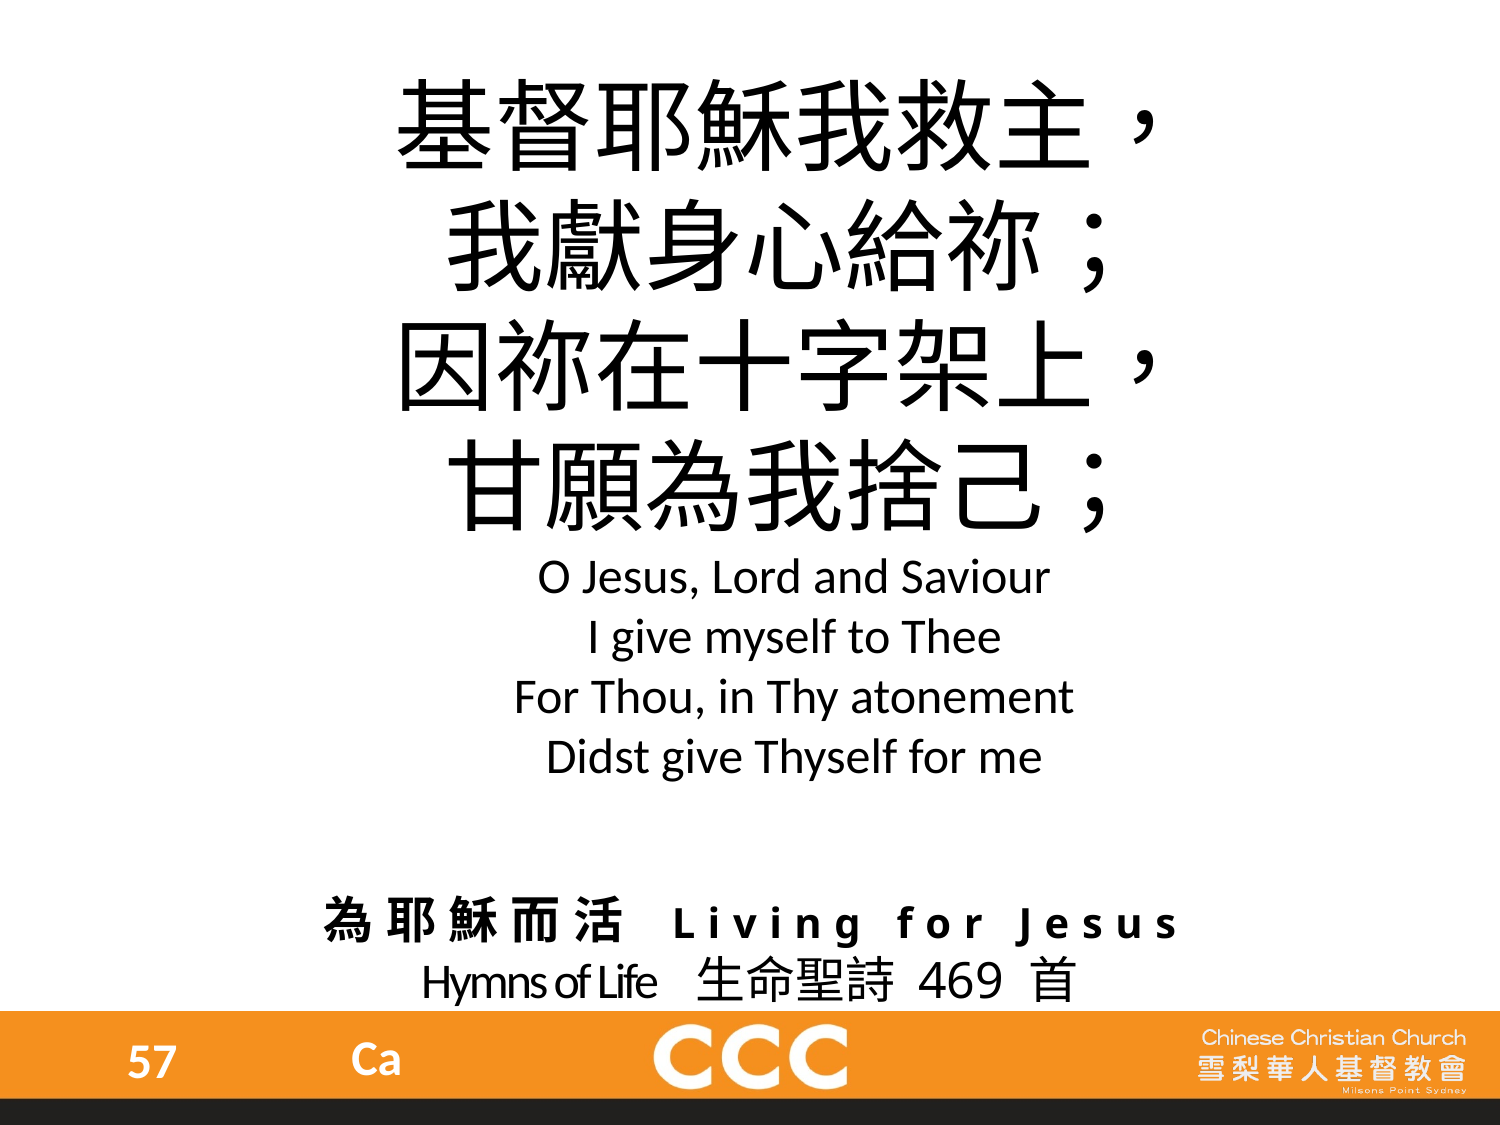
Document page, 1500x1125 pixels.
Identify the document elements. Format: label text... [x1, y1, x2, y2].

slide_number 57 [112, 1020, 215, 1094]
text_box 基督耶穌我救主， 我獻身心給祢； 因祢在十字架上， 甘願為我捨己； O Jesus, Lord and Saviour I give myself to Thee For Thou, in Thy atonement Didst give Thyself for me [0, 56, 1500, 792]
text_box 為耶穌而活 Living for Jesus Hymns of Life 生命聖詩 469 首 [64, 881, 1436, 1017]
text_box Ca [336, 1018, 486, 1094]
picture [0, 1011, 1500, 1125]
